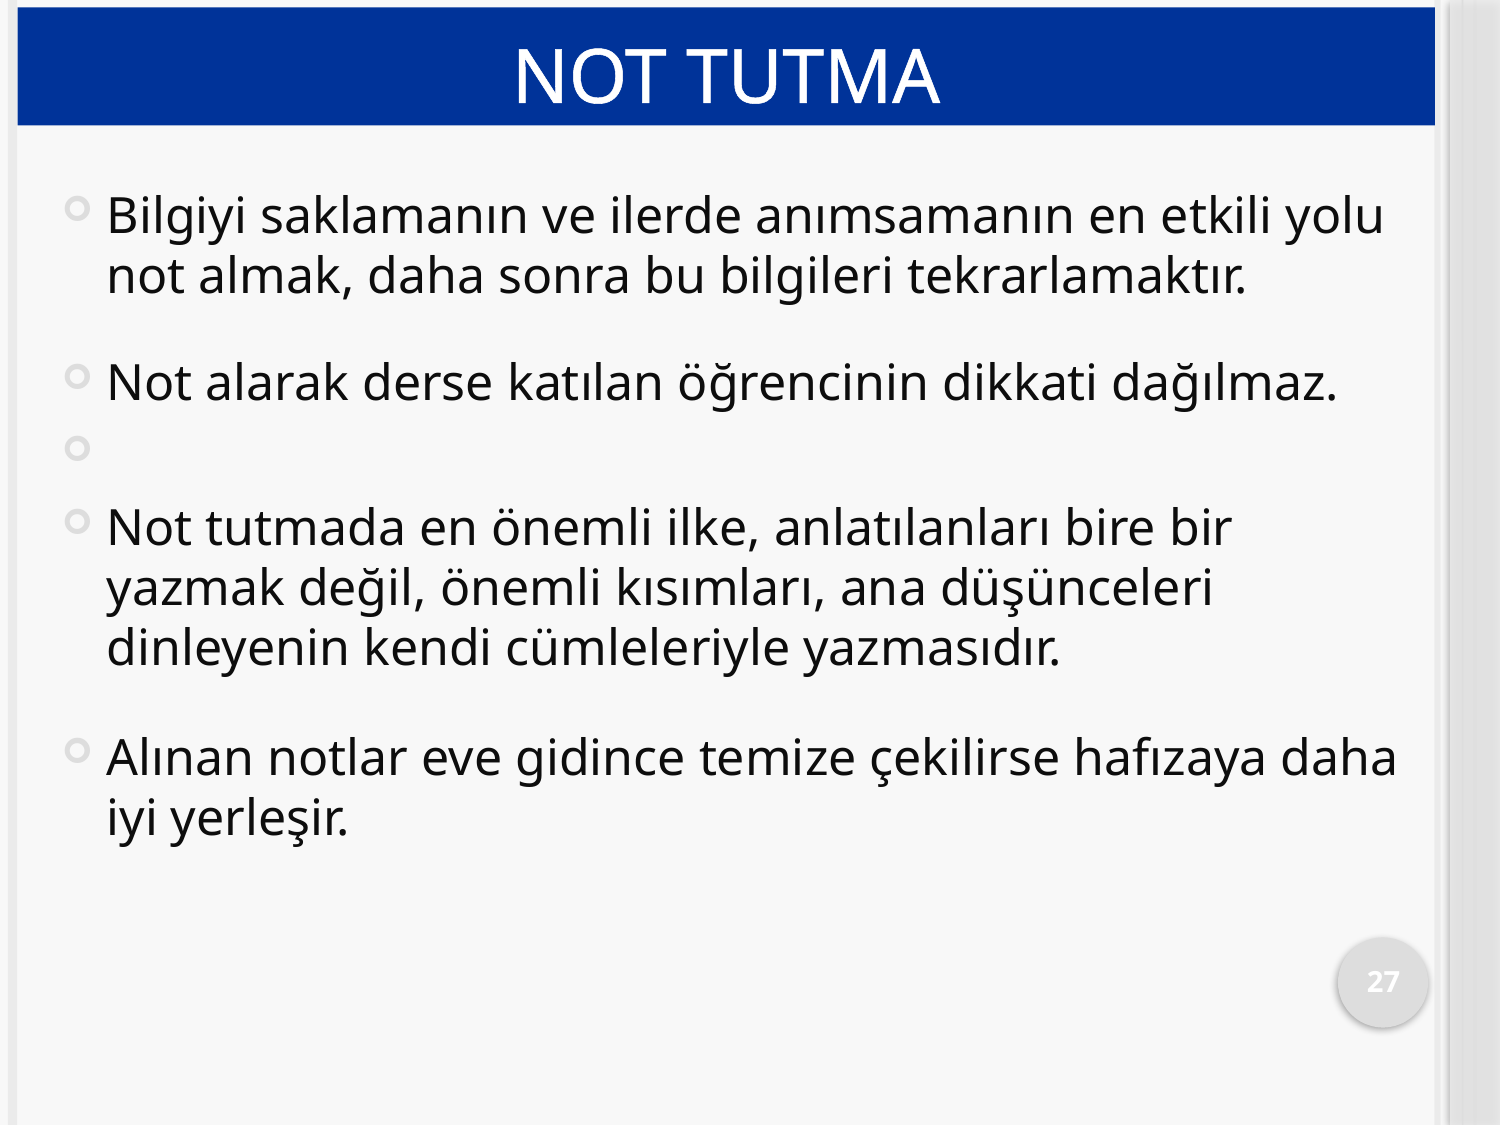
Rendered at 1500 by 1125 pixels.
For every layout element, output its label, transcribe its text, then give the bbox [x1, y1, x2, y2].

title NOT TUTMA [17, 7, 1435, 126]
slide_number 27 [1333, 940, 1434, 1026]
list Bilgiyi saklamanın ve ilerde anımsamanın en etkili yolu not almak, daha sonra bu bilgileri tekrarlamaktır. Not alarak derse katılan öğrencinin dikkati dağılmaz. Not tutmada en önemli ilke, anlatılanları bire bir yazmak değil, önemli kısımları, ana düşünceleri dinleyenin kendi cümleleriyle yazmasıdır. Alınan notlar eve gidince temize çekilirse hafızaya daha iyi yerleşir. [46, 175, 1424, 1064]
